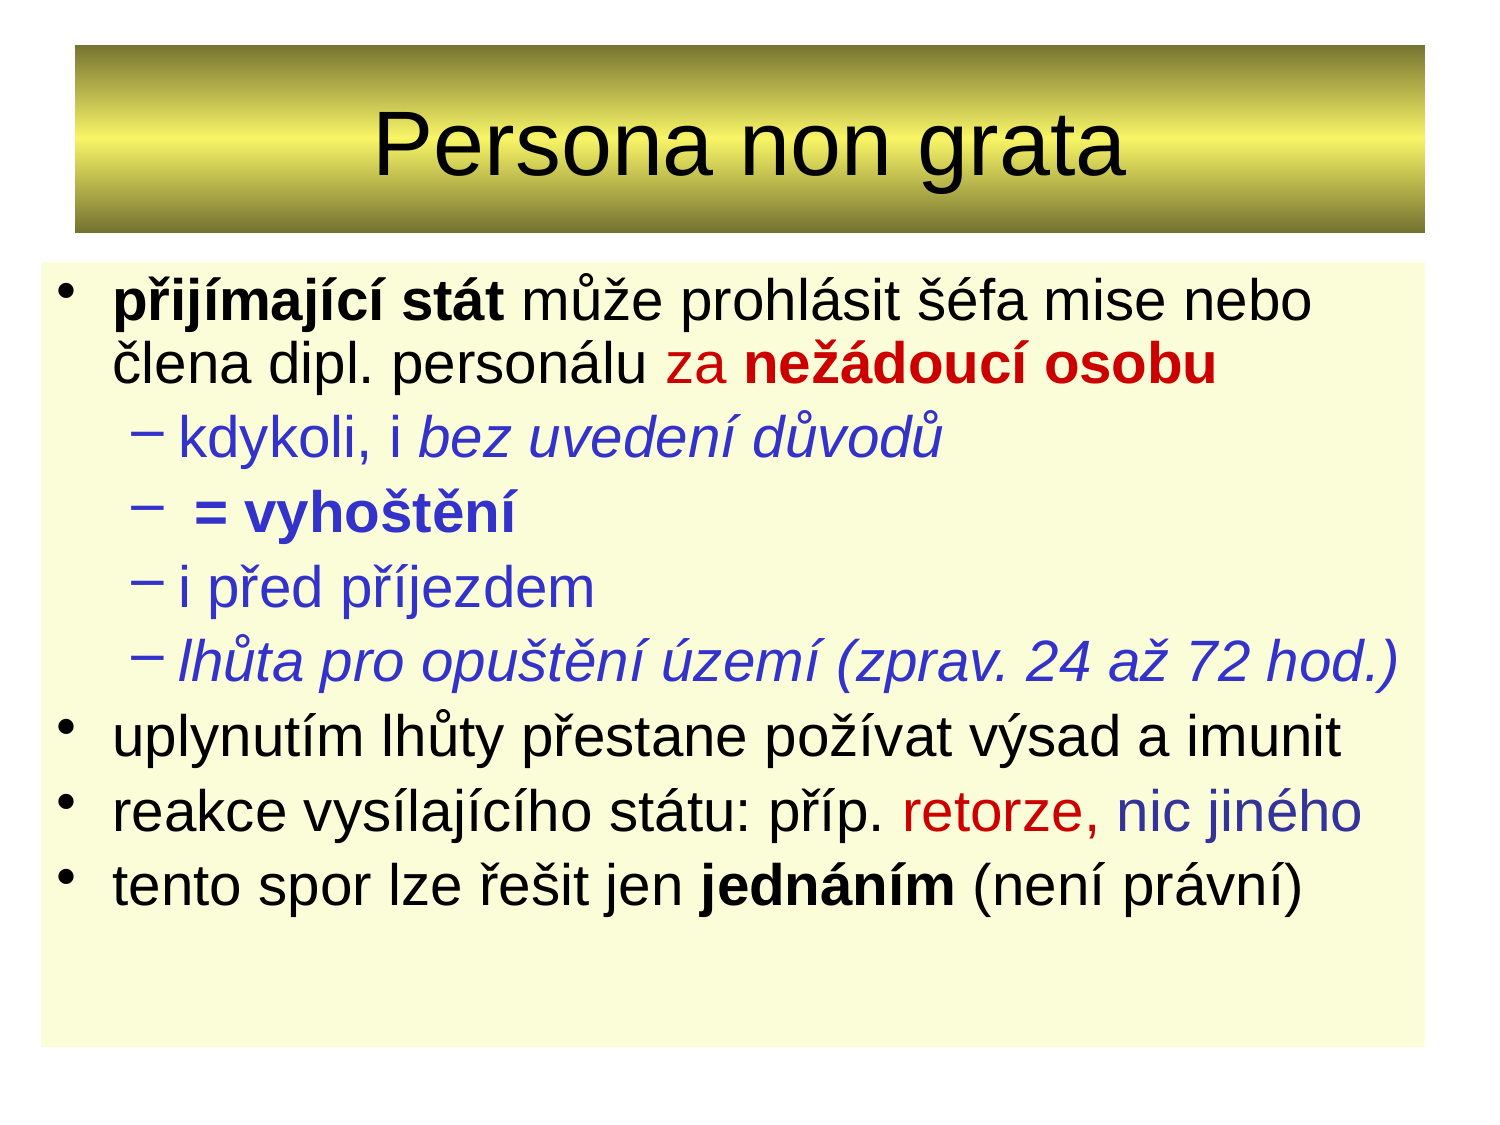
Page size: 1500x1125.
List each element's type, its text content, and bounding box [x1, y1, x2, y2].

title Persona non grata [75, 45, 1425, 233]
list přijímající stát může prohlásit šéfa mise nebo člena dipl. personálu za nežádoucí osobu kdykoli, i bez uvedení důvodů = vyhoštění i před příjezdem lhůta pro opuštění území (zprav. 24 až 72 hod.) uplynutím lhůty přestane požívat výsad a imunit reakce vysílajícího státu: příp. retorze, nic jiného tento spor lze řešit jen jednáním (není právní) [41, 262, 1425, 1047]
